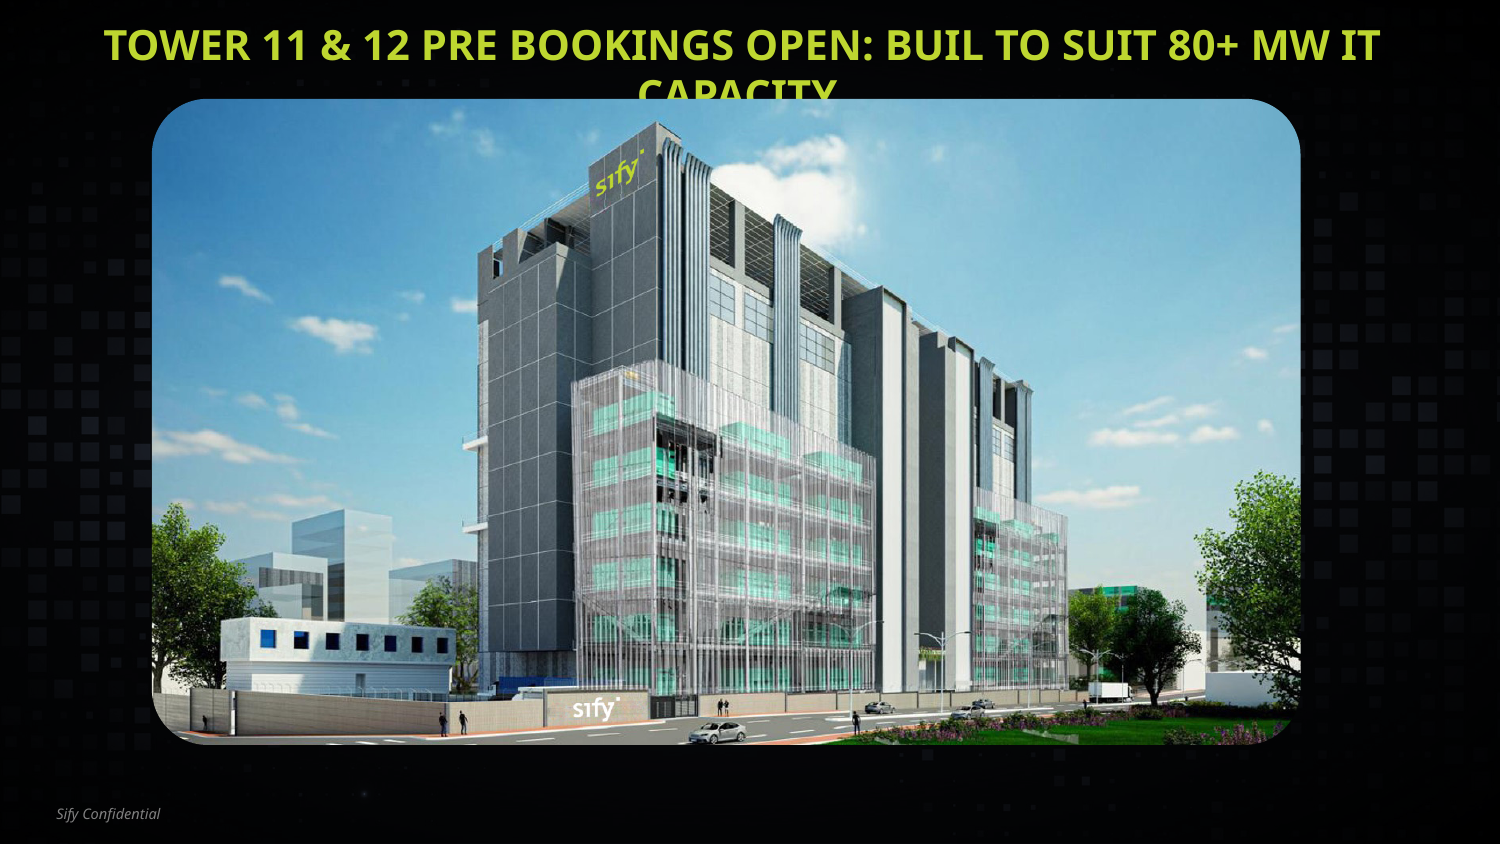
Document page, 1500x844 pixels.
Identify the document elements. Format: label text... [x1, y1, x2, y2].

title tower 11 & 12 pre bookings open: Buil to suit 80+ MW IT Capacity [53, 34, 1447, 103]
picture [151, 98, 1301, 746]
